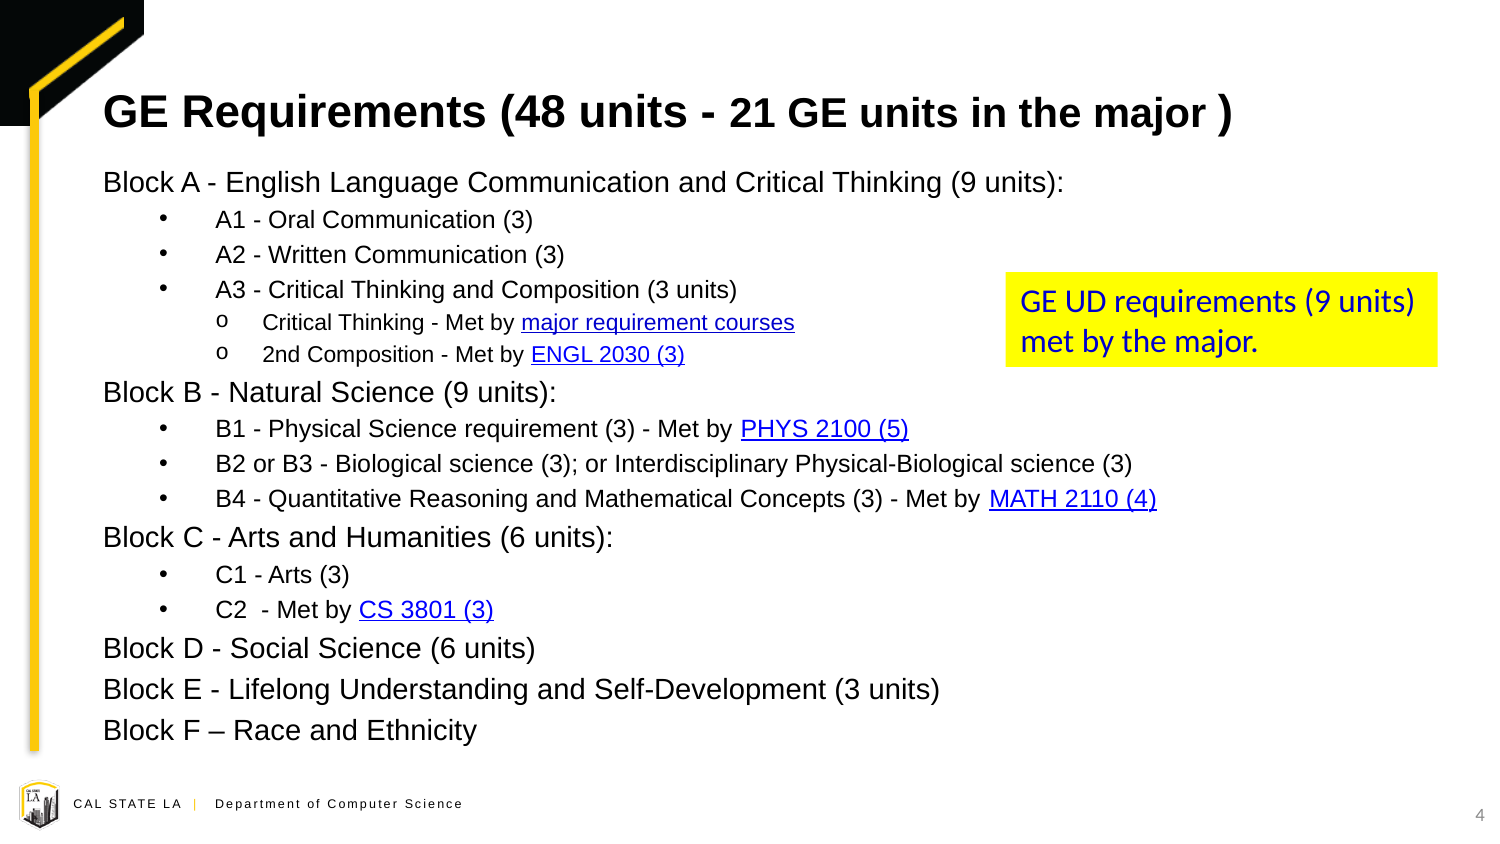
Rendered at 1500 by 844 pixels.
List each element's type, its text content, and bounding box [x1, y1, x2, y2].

picture [0, 0, 144, 126]
list Block A - English Language Communication and Critical Thinking (9 units): A1 - Oral Communication (3) A2 - Written Communication (3) A3 - Critical Thinking and Composition (3 units) Critical Thinking - Met by major requirement courses 2nd Composition - Met by ENGL 2030 (3) Block B - Natural Science (9 units): B1 - Physical Science requirement (3) - Met by PHYS 2100 (5) B2 or B3 - Biological science (3); or Interdisciplinary Physical-Biological science (3) B4 - Quantitative Reasoning and Mathematical Concepts (3) - Met by MATH 2110 (4) Block C - Arts and Humanities (6 units): C1 - Arts (3) C2 - Met by CS 3801 (3) Block D - Social Science (6 units) Block E - Lifelong Understanding and Self-Development (3 units) Block F – Race and Ethnicity [87, 155, 1424, 778]
slide_number 4 [1149, 791, 1500, 837]
picture [13, 774, 66, 831]
title GE Requirements (48 units - 21 GE units in the major ) [87, 38, 1424, 155]
text_box GE UD requirements (9 units) met by the major. [1005, 272, 1438, 367]
